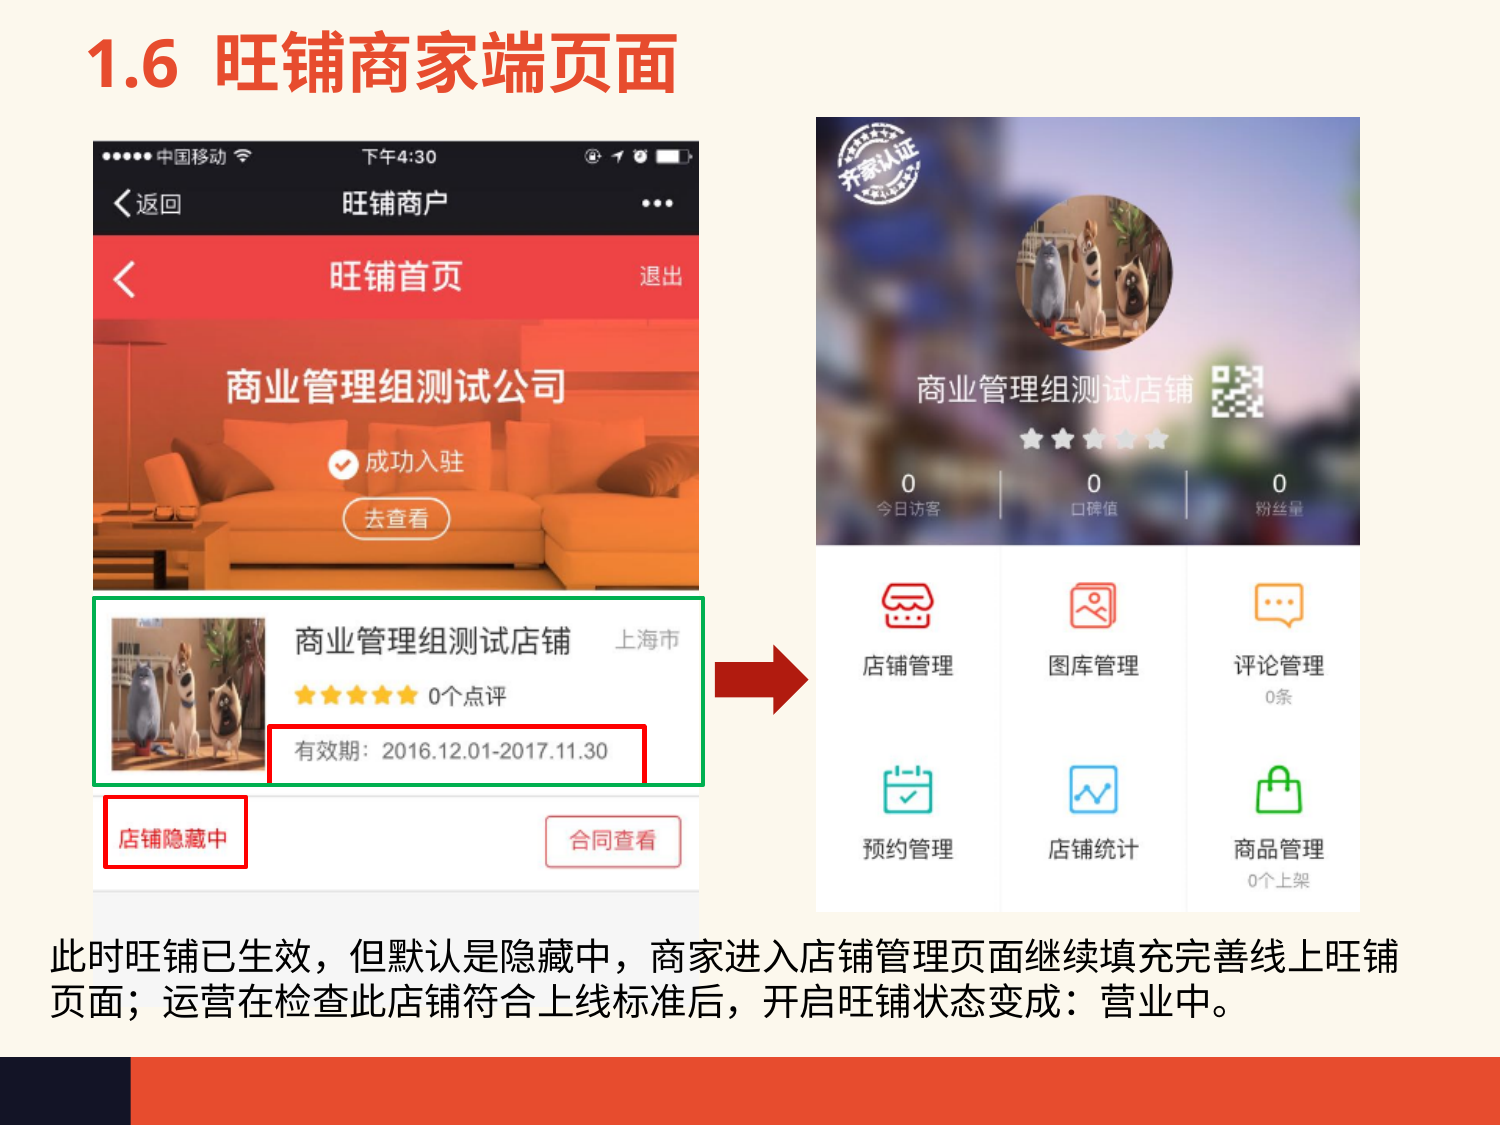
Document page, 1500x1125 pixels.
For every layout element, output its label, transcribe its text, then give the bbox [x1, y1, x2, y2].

text_box 1.6 旺铺商家端页面 [69, 7, 1431, 115]
picture [93, 140, 699, 1007]
text_box 此时旺铺已生效，但默认是隐藏中，商家进入店铺管理页面继续填充完善线上旺铺页面；运营在检查此店铺符合上线标准后，开启旺铺状态变成：营业中。 [35, 925, 1418, 1031]
text_box [712, 642, 811, 717]
picture [816, 116, 1360, 912]
